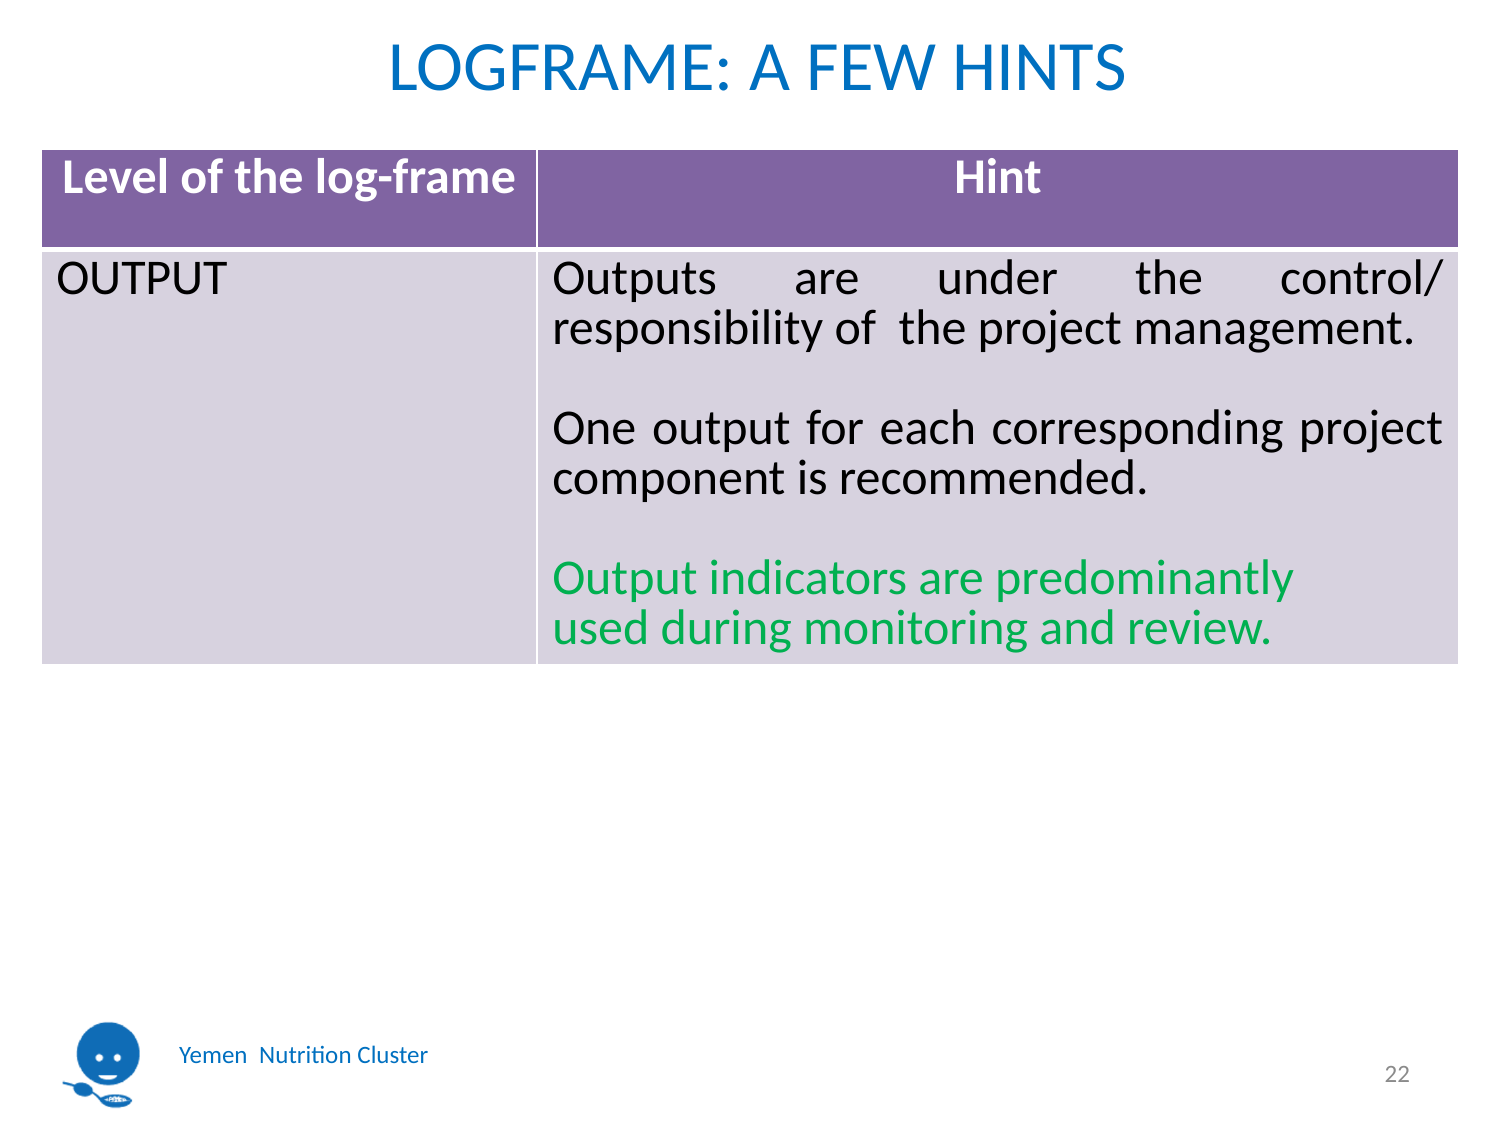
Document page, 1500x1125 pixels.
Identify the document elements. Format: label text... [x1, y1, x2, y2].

picture [50, 1014, 152, 1115]
title LOGFRAME: A FEW HINTS [51, 0, 1481, 126]
table_header Hint [538, 150, 1458, 247]
slide_number 22 [1074, 1042, 1425, 1103]
table_header Level of the log-frame [42, 150, 536, 247]
table_cell OUTPUT [42, 252, 536, 664]
table_cell Outputs are under the control/ responsibility of the project management. One output for each corresponding project component is recommended. Output indicators are predominantly used during monitoring and review. [538, 252, 1458, 664]
